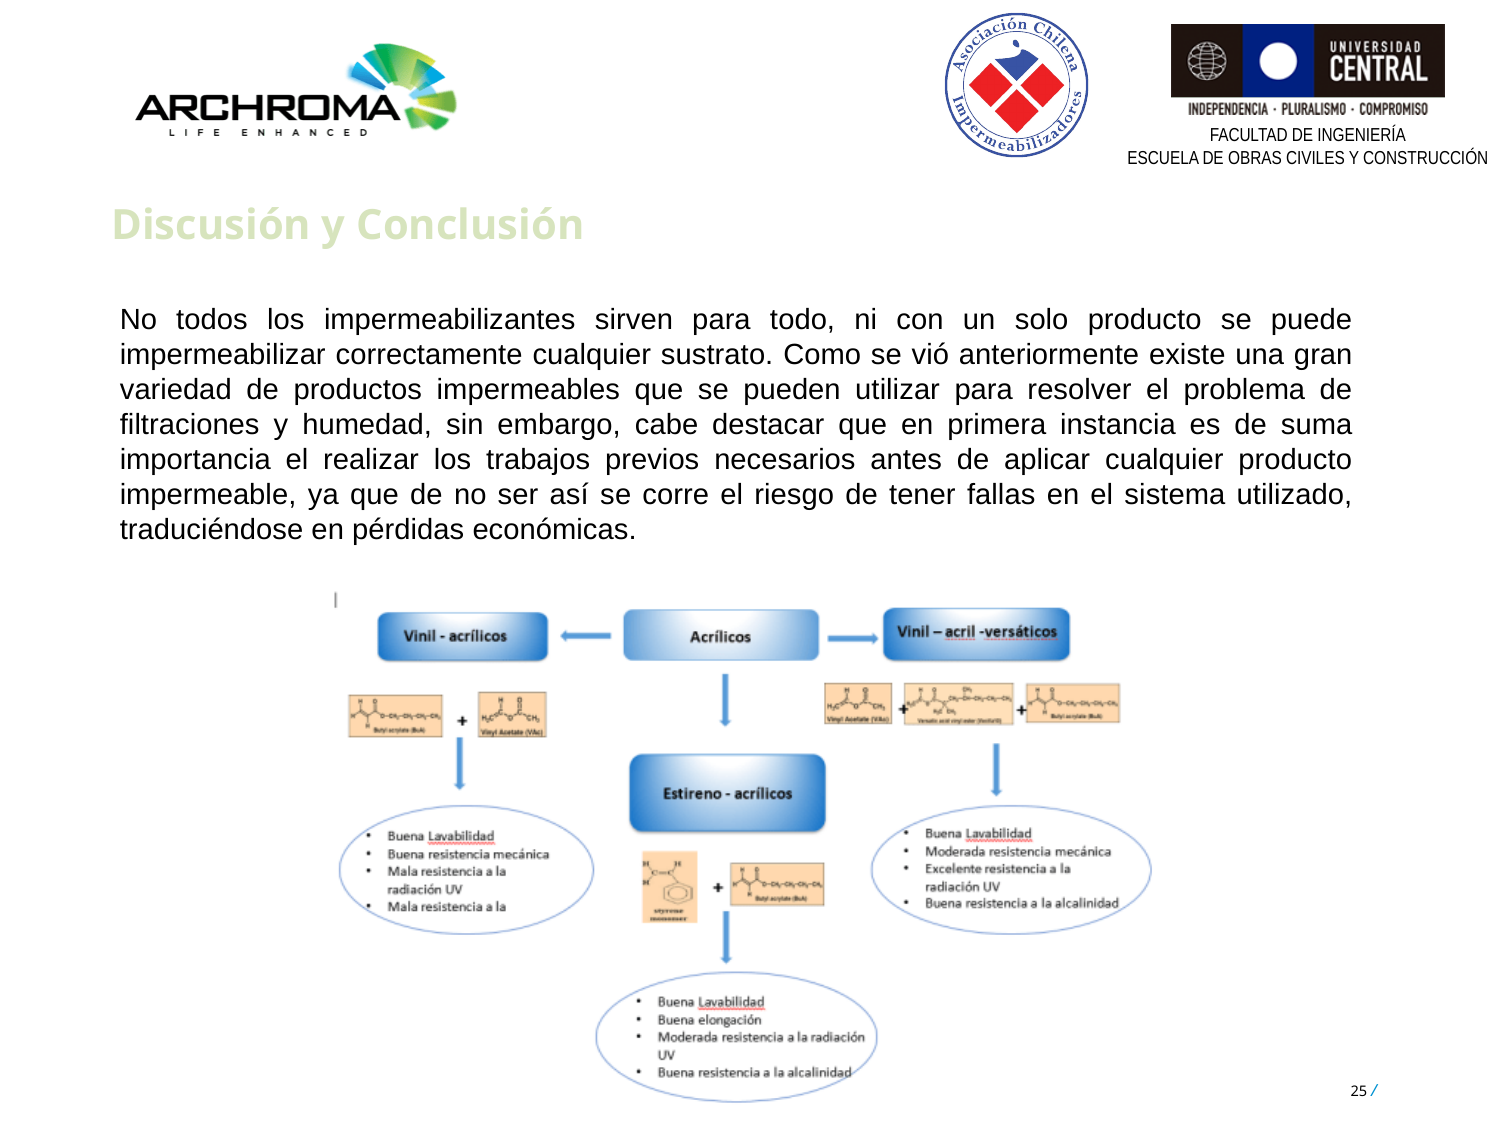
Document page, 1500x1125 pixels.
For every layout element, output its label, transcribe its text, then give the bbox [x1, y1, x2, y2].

text_box No todos los impermeabilizantes sirven para todo, ni con un solo producto se puede impermeabilizar correctamente cualquier sustrato. Como se vió anteriormente existe una gran variedad de productos impermeables que se pueden utilizar para resolver el problema de filtraciones y humedad, sin embargo, cabe destacar que en primera instancia es de suma importancia el realizar los trabajos previos necesarios antes de aplicar cualquier producto impermeable, ya que de no ser así se corre el riesgo de tener fallas en el sistema utilizado, traduciéndose en pérdidas económicas. [94, 292, 1382, 553]
text_box FACULTAD DE INGENIERÍA ESCUELA DE OBRAS CIVILES Y CONSTRUCCIÓN [959, 115, 1500, 176]
picture [943, 12, 1090, 158]
picture [323, 580, 1183, 1125]
picture [114, 21, 476, 158]
text_box Discusión y Conclusión [96, 165, 611, 256]
picture [1171, 23, 1445, 115]
